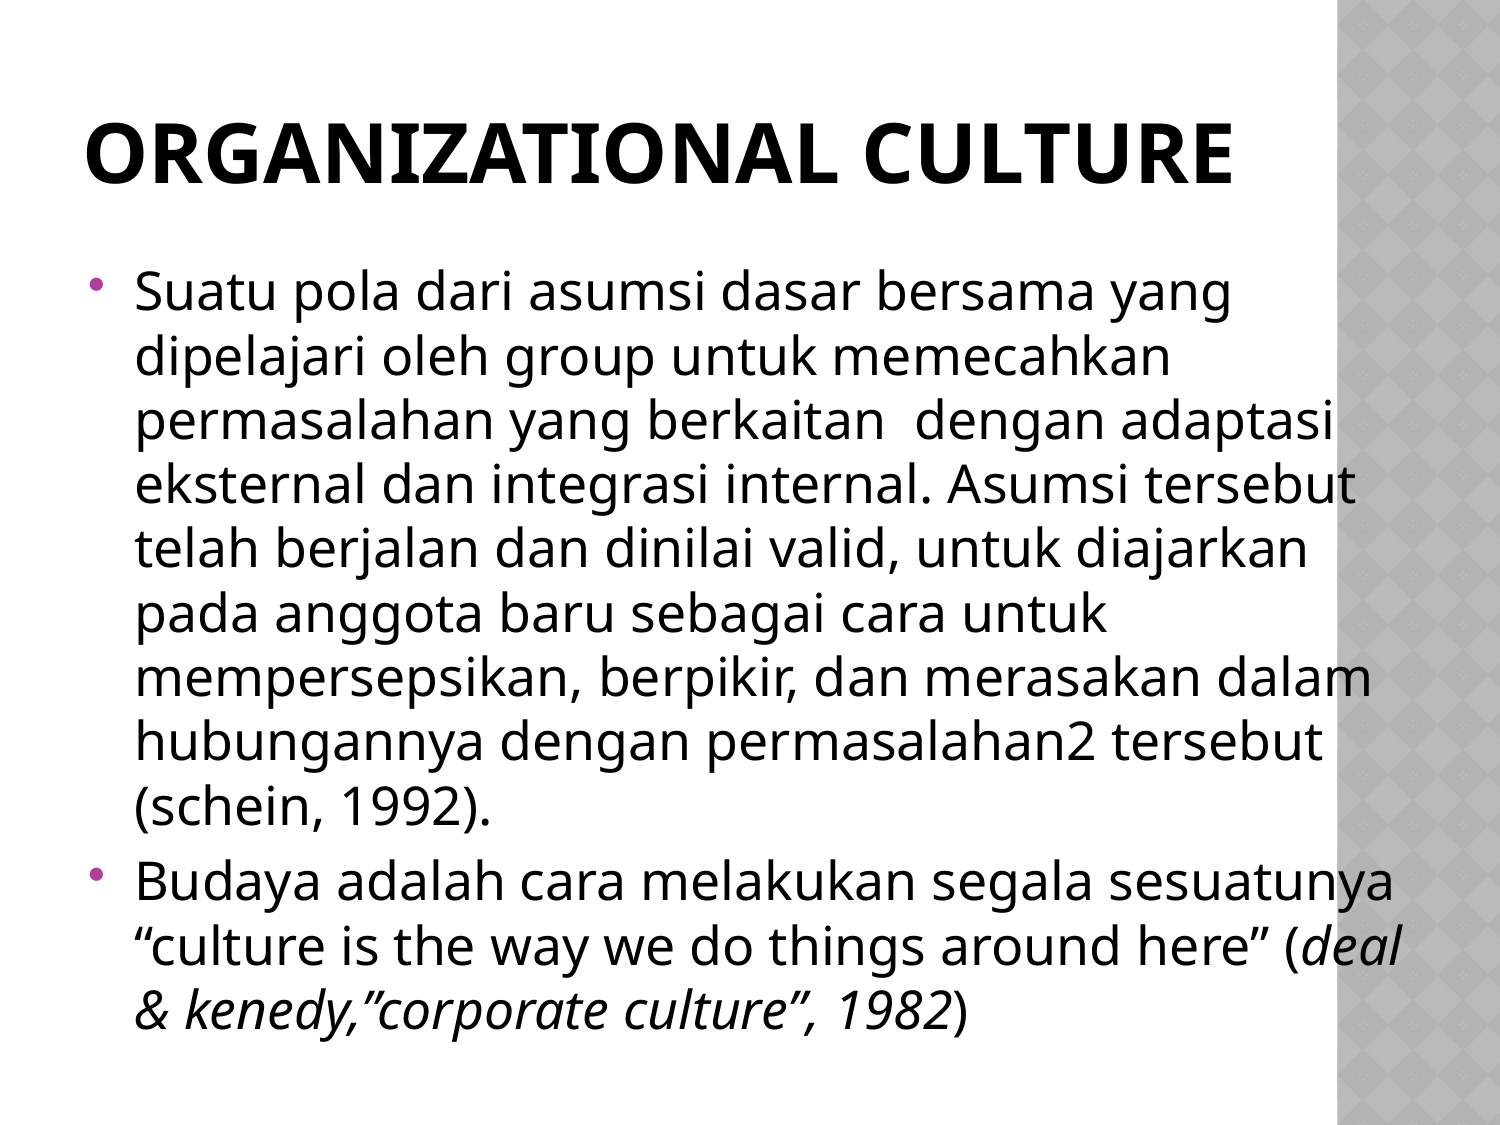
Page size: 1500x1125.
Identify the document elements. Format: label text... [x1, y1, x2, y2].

title Organizational Culture [75, 25, 1425, 200]
list Suatu pola dari asumsi dasar bersama yang dipelajari oleh group untuk memecahkan permasalahan yang berkaitan dengan adaptasi eksternal dan integrasi internal. Asumsi tersebut telah berjalan dan dinilai valid, untuk diajarkan pada anggota baru sebagai cara untuk mempersepsikan, berpikir, dan merasakan dalam hubungannya dengan permasalahan2 tersebut (schein, 1992). Budaya adalah cara melakukan segala sesuatunya “culture is the way we do things around here” (deal & kenedy,”corporate culture”, 1982) [75, 249, 1425, 1050]
